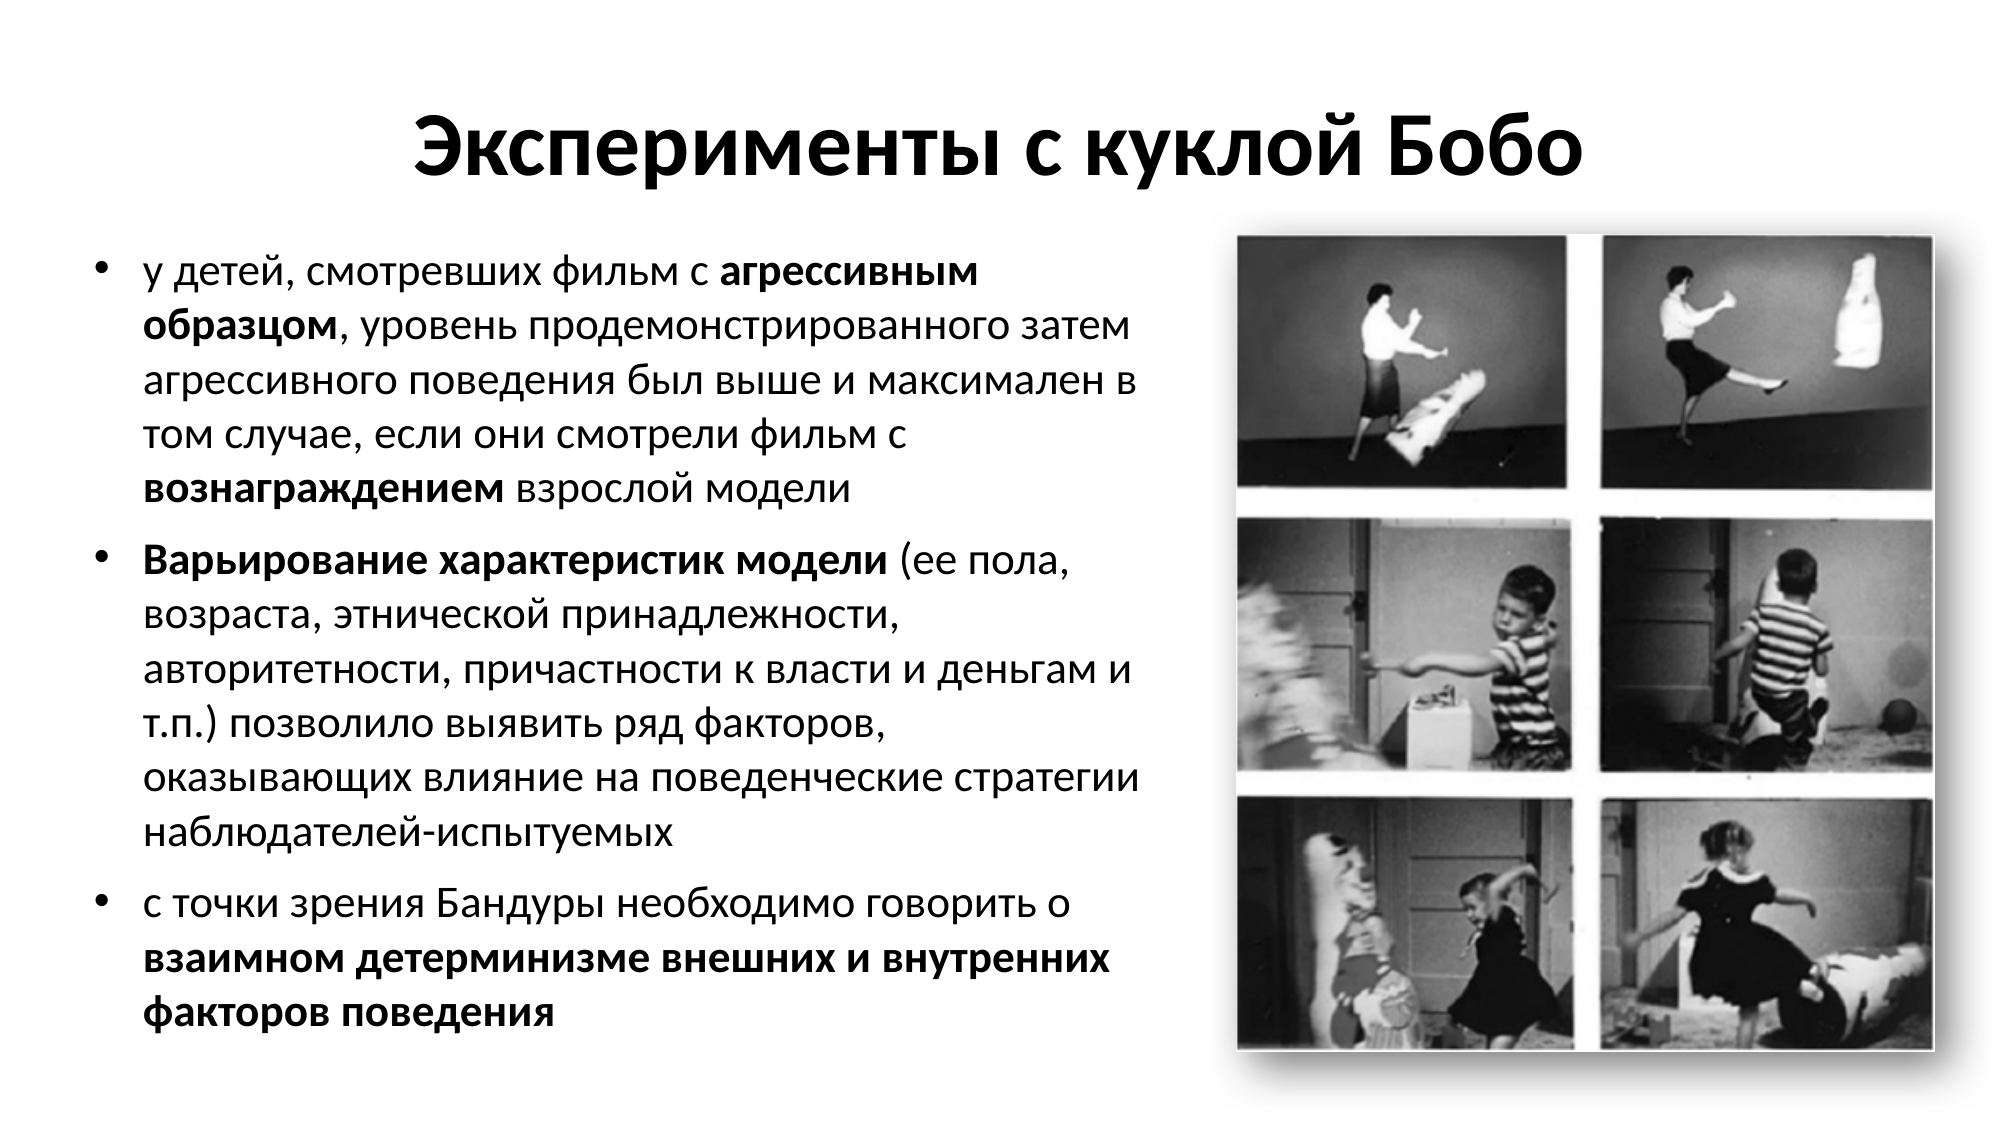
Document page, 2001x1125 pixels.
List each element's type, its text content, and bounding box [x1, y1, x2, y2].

picture [1235, 233, 1935, 1052]
list у детей, смотревших фильм с агрессивным образцом, уровень продемонстрированного затем агрессивного поведения был выше и максимален в том случае, если они смотрели фильм с вознаграждением взрослой модели Варьирование характеристик модели (ее пола, возраста, этнической принадлежности, авторитетности, причастности к власти и деньгам и т.п.) позволило выявить ряд факторов, оказывающих влияние на поведенческие стратегии наблюдателей-испытуемых с точки зрения Бандуры необходимо говорить о взаимном детерминизме внешних и внутренних факторов поведения [78, 232, 1178, 1052]
title Эксперименты с куклой Бобо [99, 45, 1900, 233]
